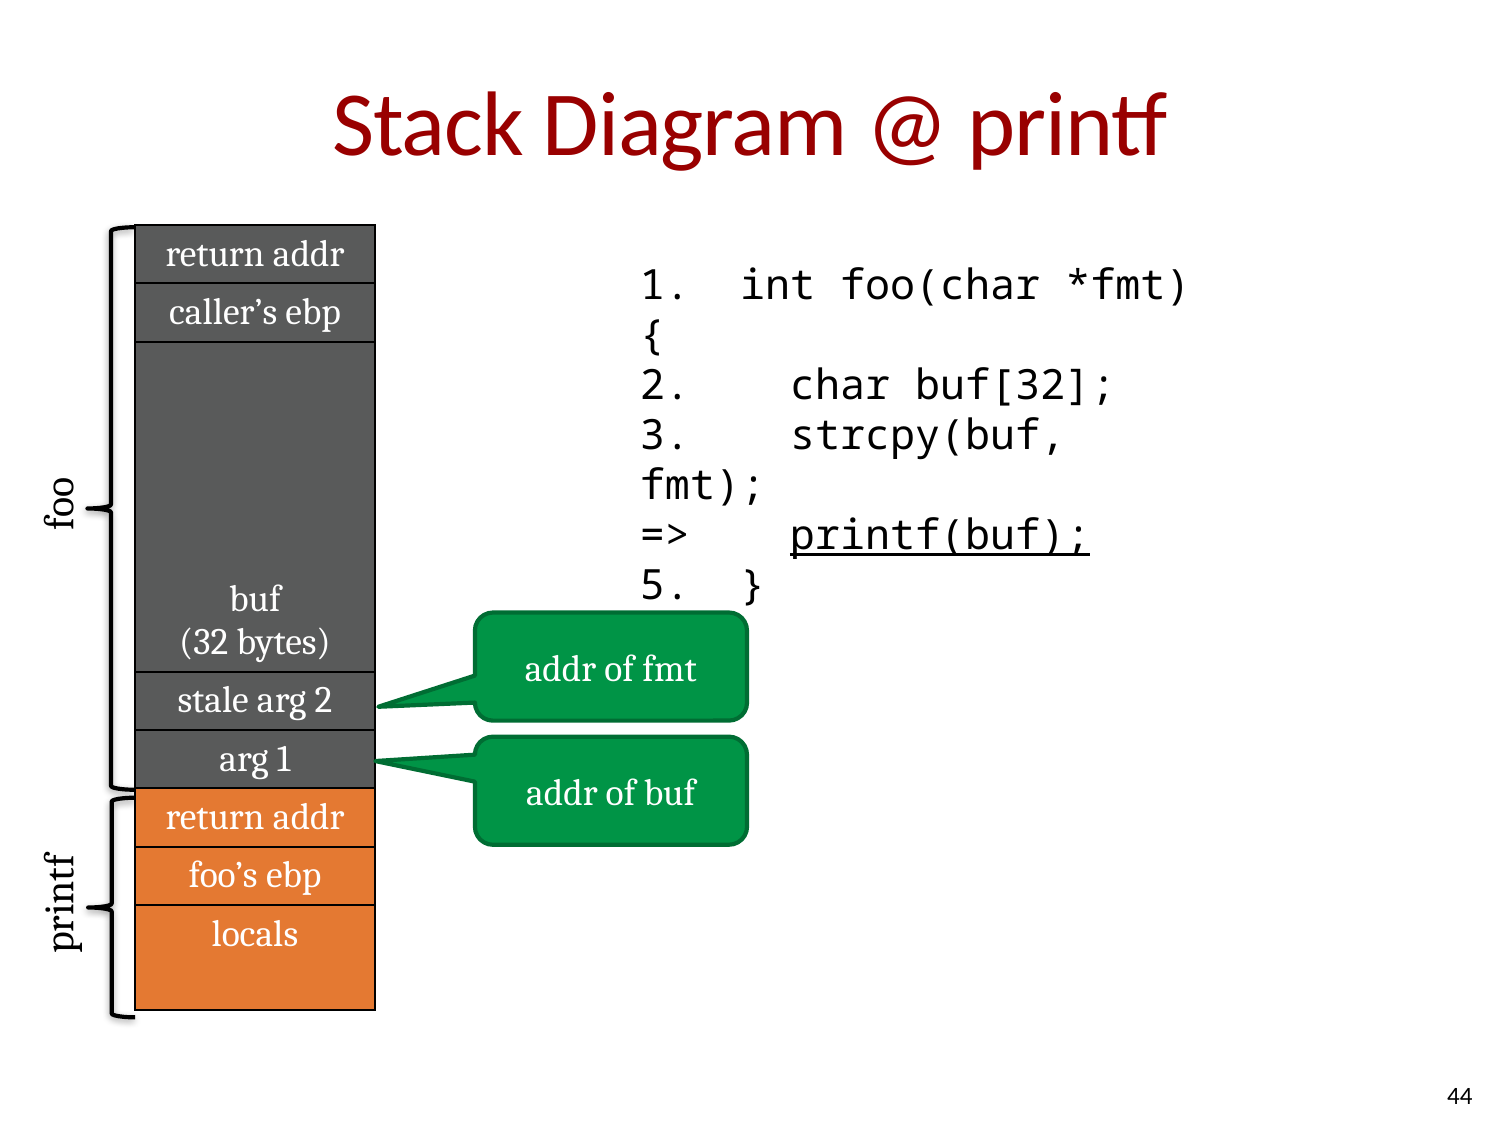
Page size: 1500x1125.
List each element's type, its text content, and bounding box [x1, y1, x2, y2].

text_box 1. int foo(char *fmt) { 2. char buf[32]; 3. strcpy(buf, fmt); => printf(buf); 5. } [624, 249, 1230, 523]
table_cell arg 1 [136, 731, 374, 787]
slide_number 44 [1137, 1065, 1488, 1125]
table_cell locals [136, 906, 374, 1009]
text_box foo [24, 472, 105, 545]
table_cell buf (32 bytes) [136, 343, 374, 671]
title Stack Diagram @ printf [75, 24, 1425, 213]
text_box [105, 225, 134, 792]
text_box printf [24, 846, 104, 969]
text_box addr of buf [373, 734, 750, 847]
text_box [86, 798, 136, 1020]
text_box addr of fmt [376, 610, 750, 723]
table_cell return addr [136, 789, 374, 846]
table_cell foo’s ebp [136, 848, 374, 904]
table_header return addr [136, 226, 374, 282]
table_cell caller’s ebp [136, 284, 374, 341]
table_cell stale arg 2 [136, 673, 374, 729]
